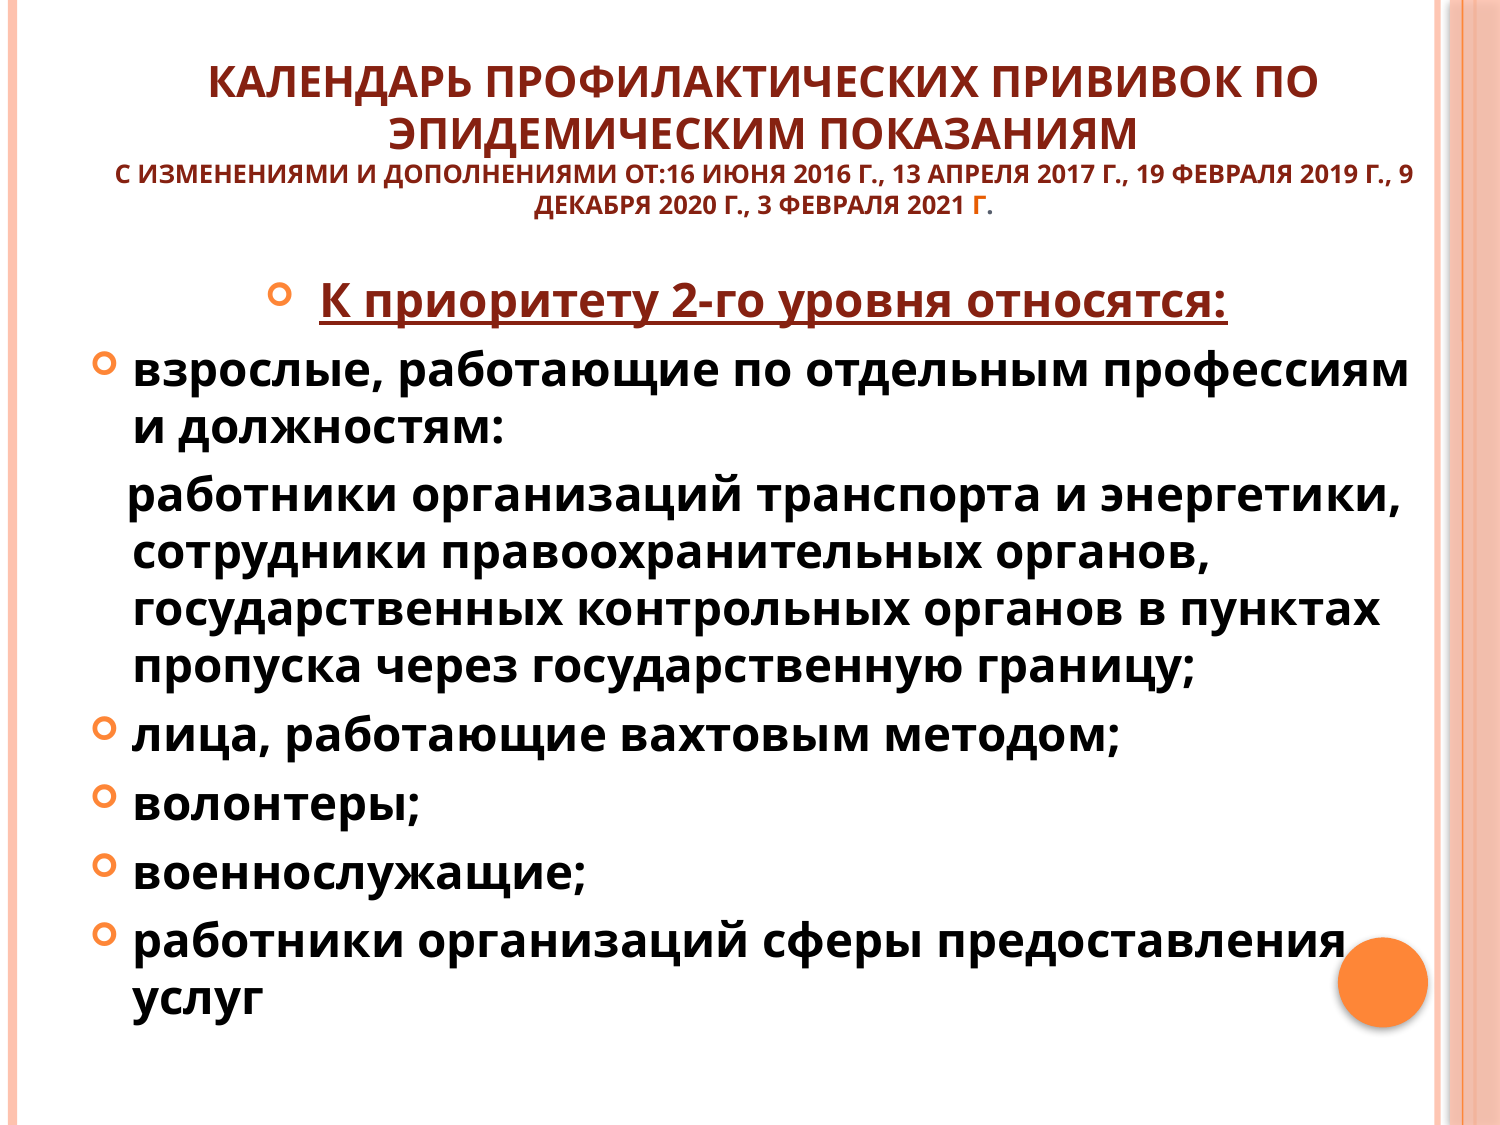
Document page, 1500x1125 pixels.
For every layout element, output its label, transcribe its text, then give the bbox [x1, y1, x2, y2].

list К приоритету 2-го уровня относятся: взрослые, работающие по отдельным профессиям и должностям: работники организаций транспорта и энергетики, сотрудники правоохранительных органов, государственных контрольных органов в пунктах пропуска через государственную границу; лица, работающие вахтовым методом; волонтеры; военнослужащие; работники организаций сферы предоставления услуг [75, 262, 1430, 1062]
title Календарь профилактических прививок по эпидемическим показаниям С изменениями и дополнениями от:16 июня 2016 г., 13 апреля 2017 г., 19 февраля 2019 г., 9 декабря 2020 г., 3 февраля 2021 г. [75, 45, 1454, 258]
